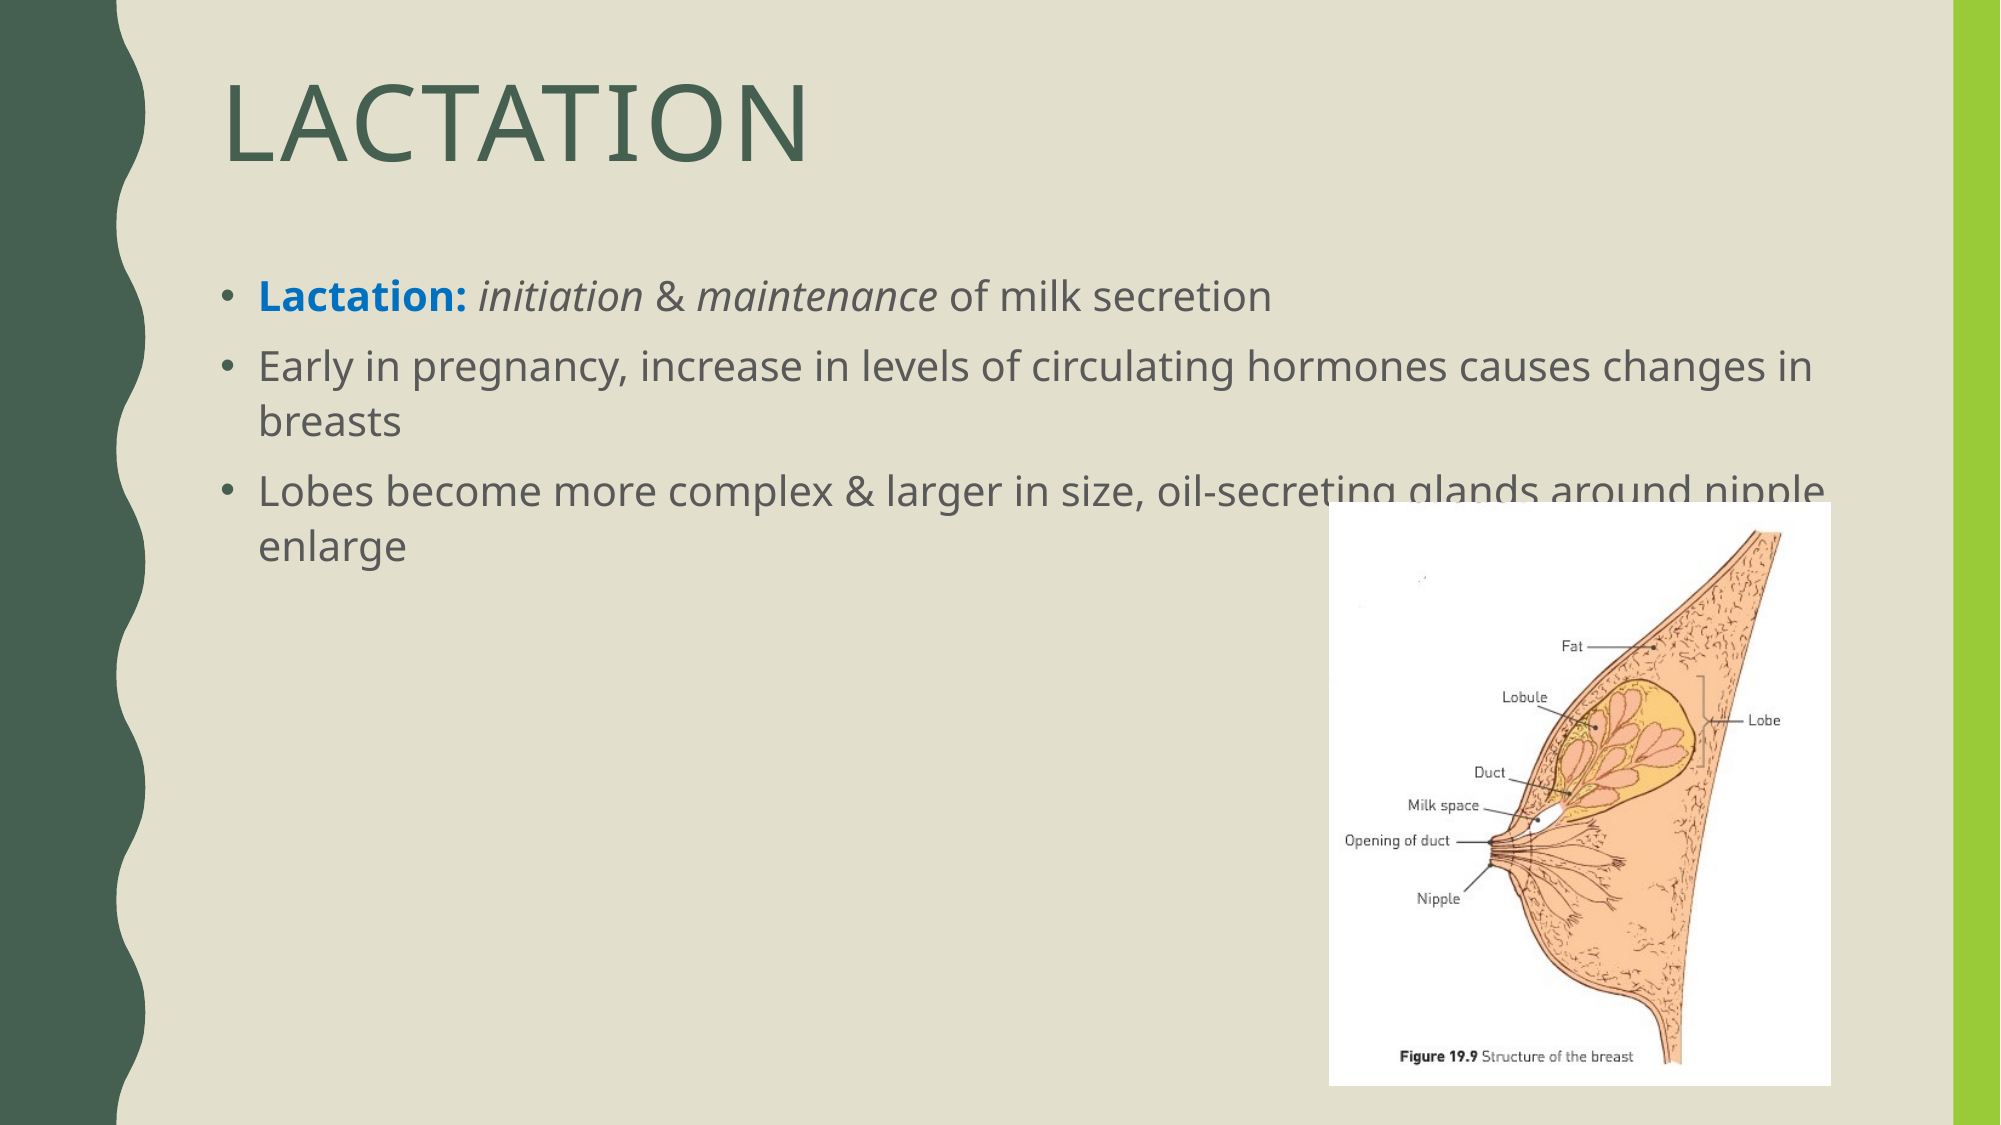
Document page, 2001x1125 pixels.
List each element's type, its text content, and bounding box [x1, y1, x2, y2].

list Lactation: initiation & maintenance of milk secretion Early in pregnancy, increase in levels of circulating hormones causes changes in breasts Lobes become more complex & larger in size, oil-secreting glands around nipple enlarge [205, 257, 1875, 848]
picture [1329, 502, 1831, 1086]
title Lactation [205, 62, 1875, 257]
